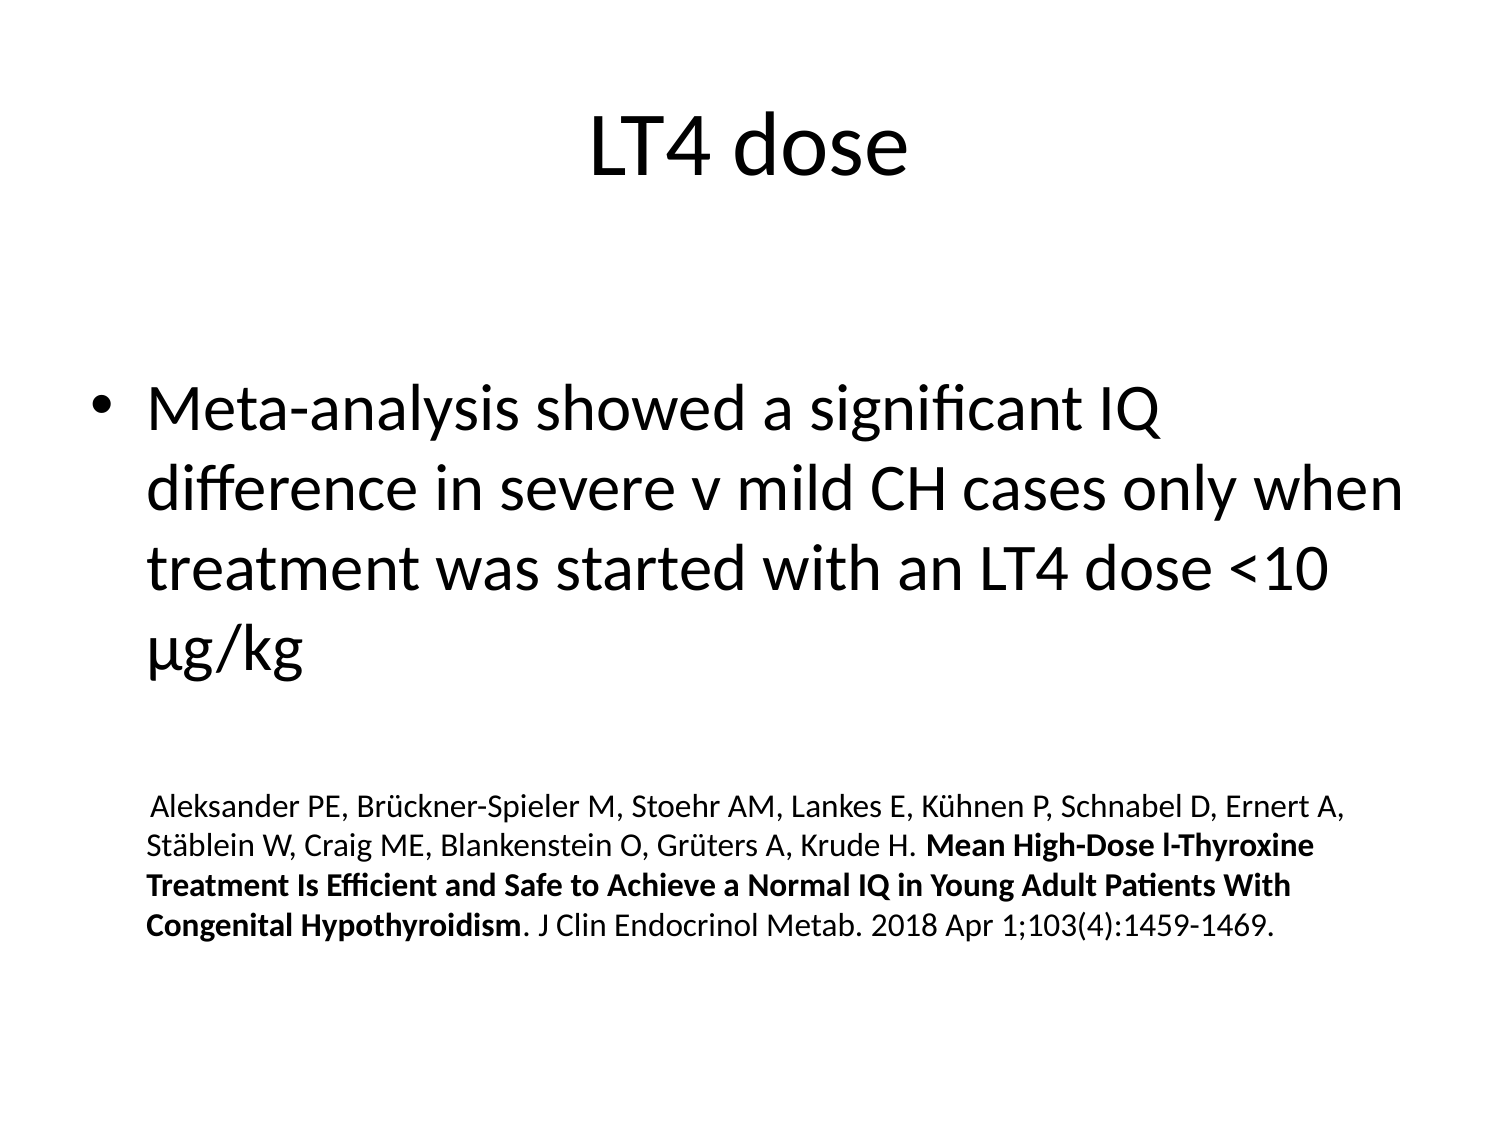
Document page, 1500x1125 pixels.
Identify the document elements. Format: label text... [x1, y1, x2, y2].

title LT4 dose [75, 45, 1425, 233]
list Meta-analysis showed a significant IQ difference in severe v mild CH cases only when treatment was started with an LT4 dose <10 µg/kg Aleksander PE, Brückner-Spieler M, Stoehr AM, Lankes E, Kühnen P, Schnabel D, Ernert A, Stäblein W, Craig ME, Blankenstein O, Grüters A, Krude H. Mean High-Dose l-Thyroxine Treatment Is Efficient and Safe to Achieve a Normal IQ in Young Adult Patients With Congenital Hypothyroidism. J Clin Endocrinol Metab. 2018 Apr 1;103(4):1459-1469. [75, 262, 1425, 1005]
